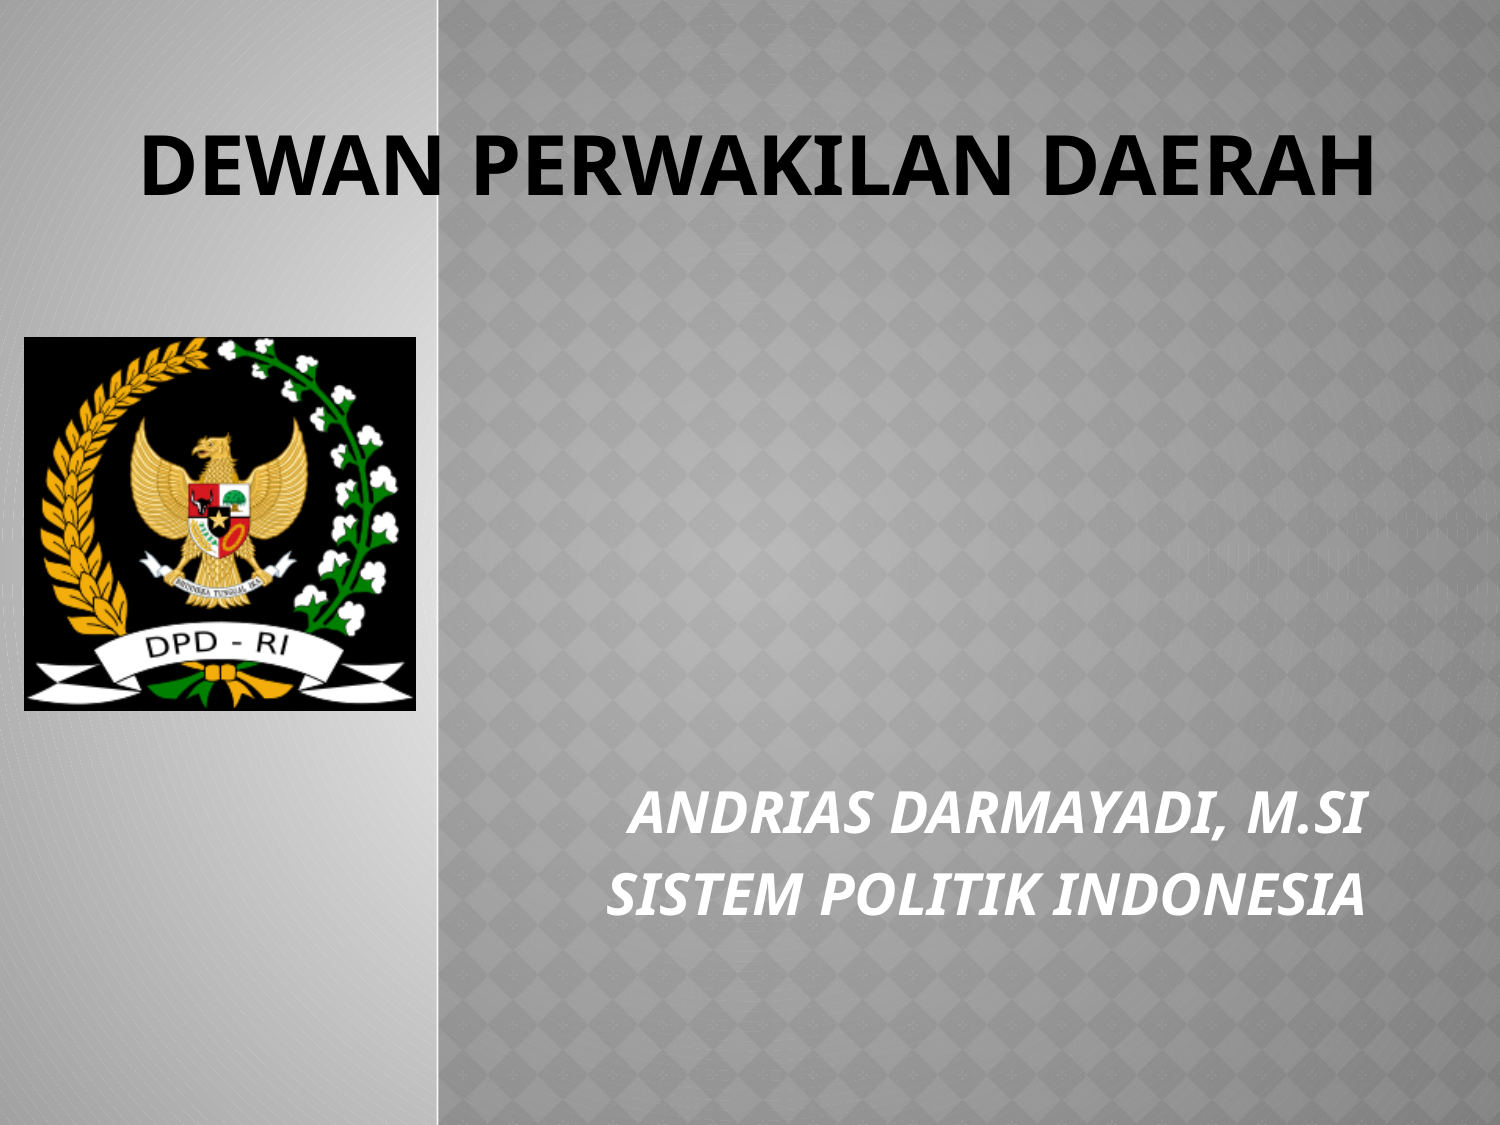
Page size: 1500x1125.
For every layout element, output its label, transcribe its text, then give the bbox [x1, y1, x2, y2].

subtitle ANDRIAS DARMAYADI, M.SI SISTEM POLITIK INDONESIA [225, 774, 1375, 963]
title DEWAN PERWAKILAN DAERAH [112, 75, 1388, 213]
picture [24, 336, 417, 712]
